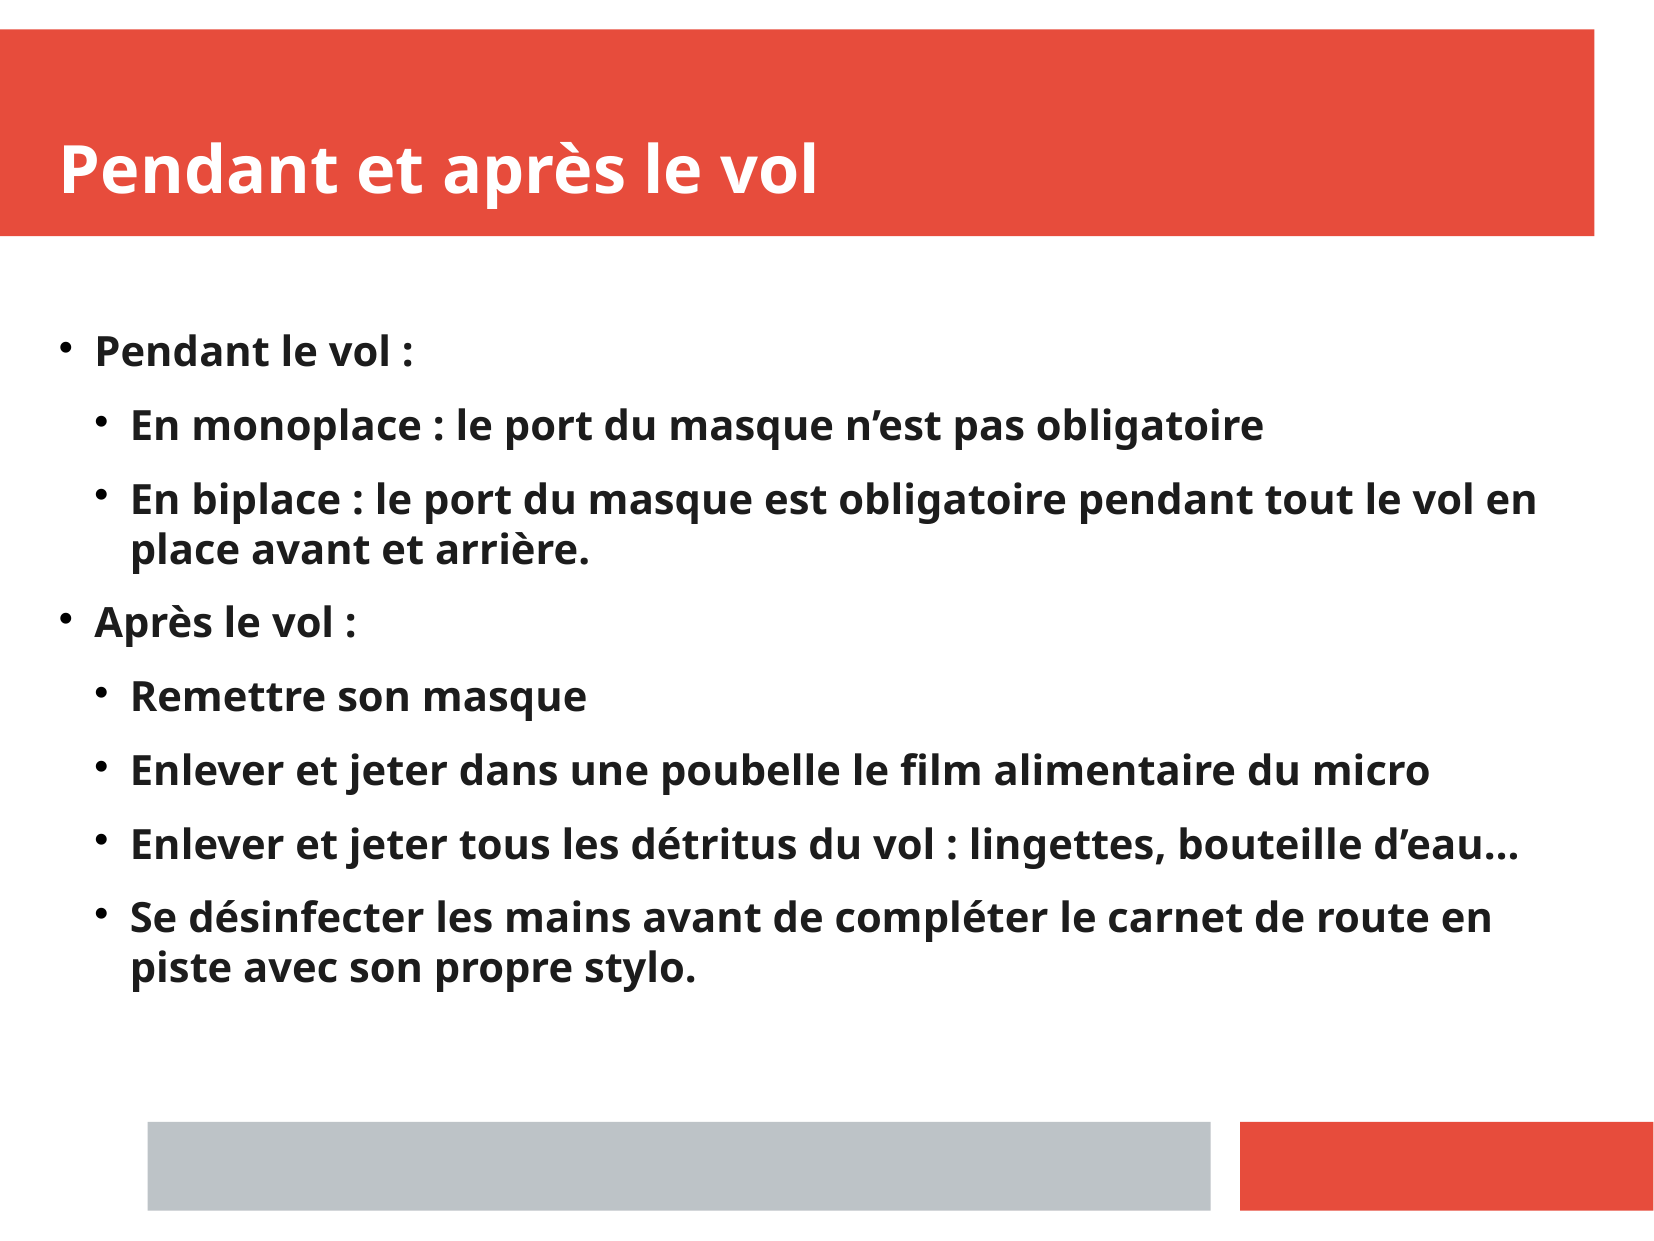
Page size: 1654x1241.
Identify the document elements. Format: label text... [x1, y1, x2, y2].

text_box Pendant le vol : En monoplace : le port du masque n’est pas obligatoire En biplace : le port du masque est obligatoire pendant tout le vol en place avant et arrière. Après le vol : Remettre son masque Enlever et jeter dans une poubelle le film alimentaire du micro Enlever et jeter tous les détritus du vol : lingettes, bouteille d’eau… Se désinfecter les mains avant de compléter le carnet de route en piste avec son propre stylo. [58, 324, 1565, 1093]
text_box Pendant et après le vol [58, 58, 1595, 207]
